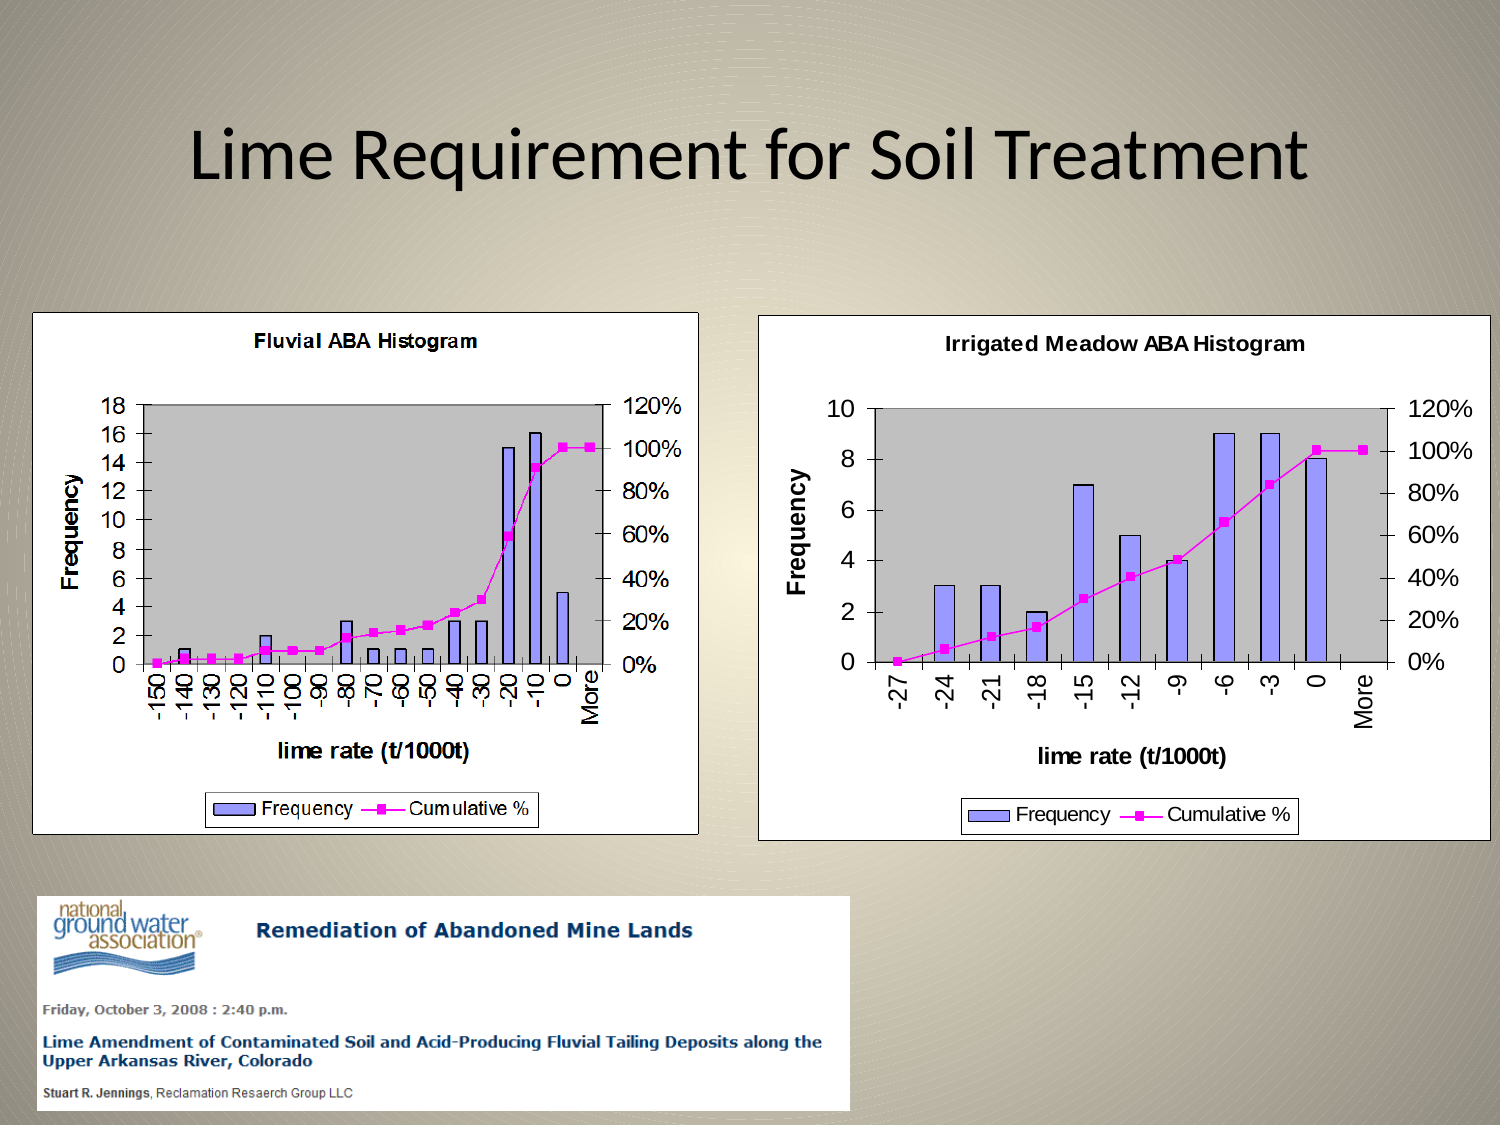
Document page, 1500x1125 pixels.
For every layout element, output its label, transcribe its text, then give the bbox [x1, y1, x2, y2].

picture [24, 303, 708, 842]
picture [749, 306, 1500, 849]
picture [37, 896, 851, 1112]
title Lime Requirement for Soil Treatment [74, 74, 1426, 226]
